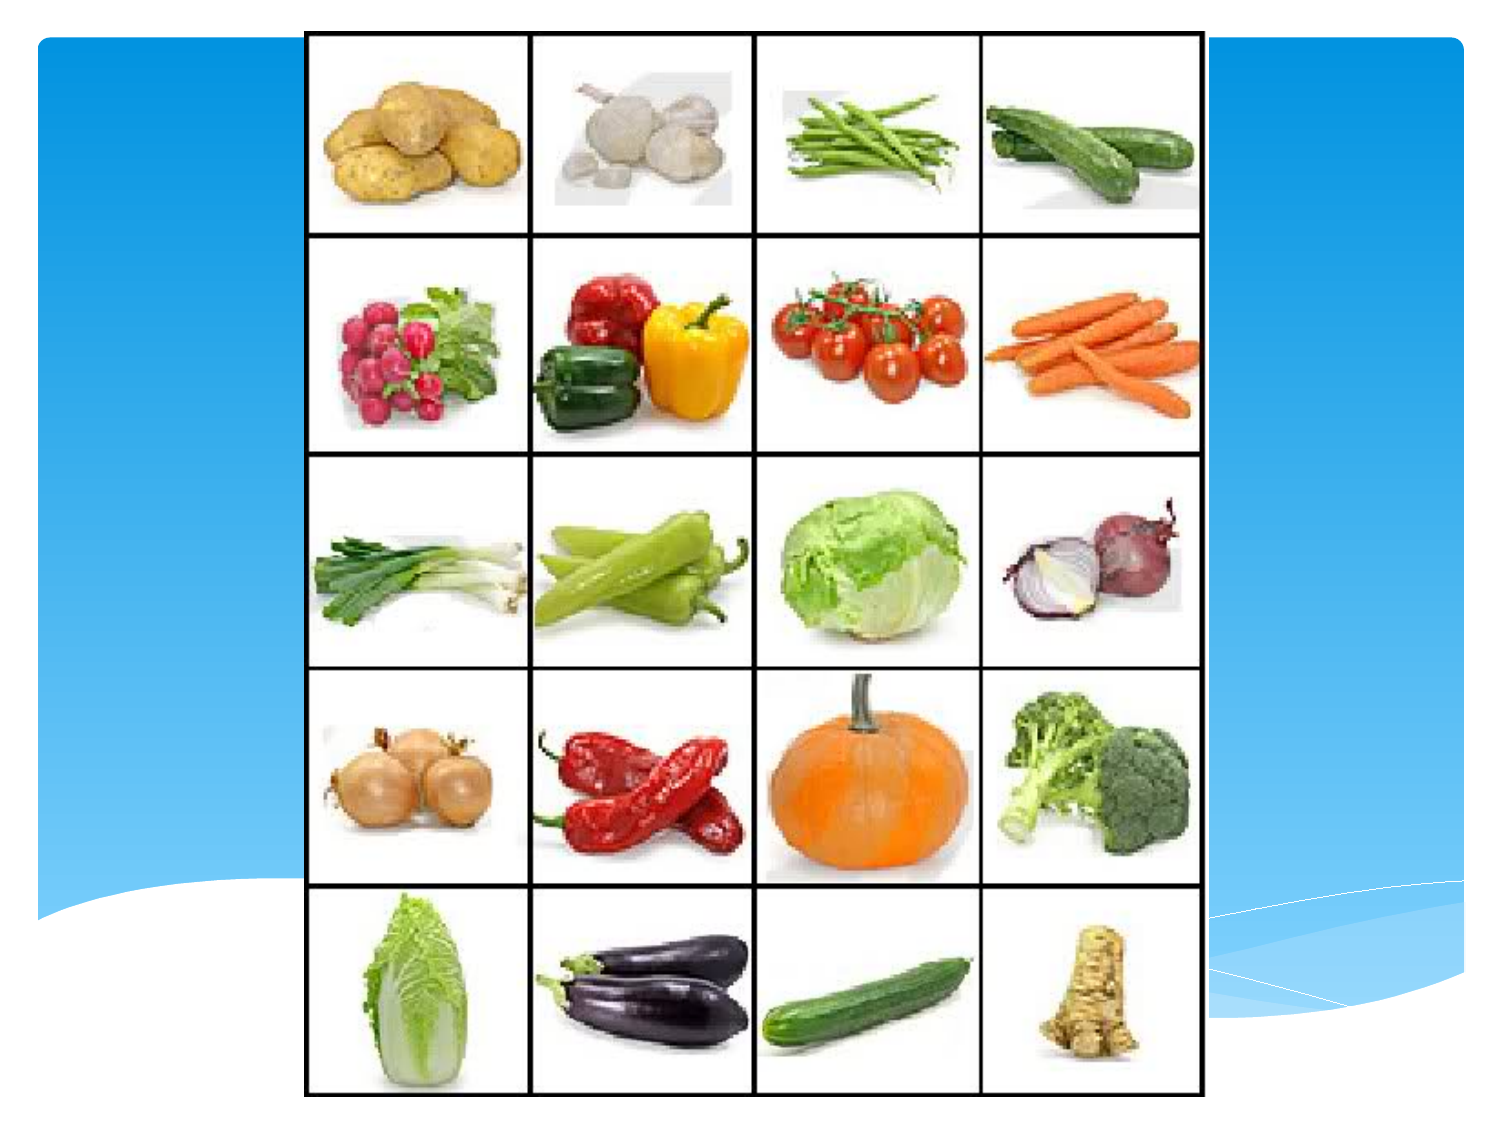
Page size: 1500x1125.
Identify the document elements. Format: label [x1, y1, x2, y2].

picture [303, 31, 1209, 1097]
